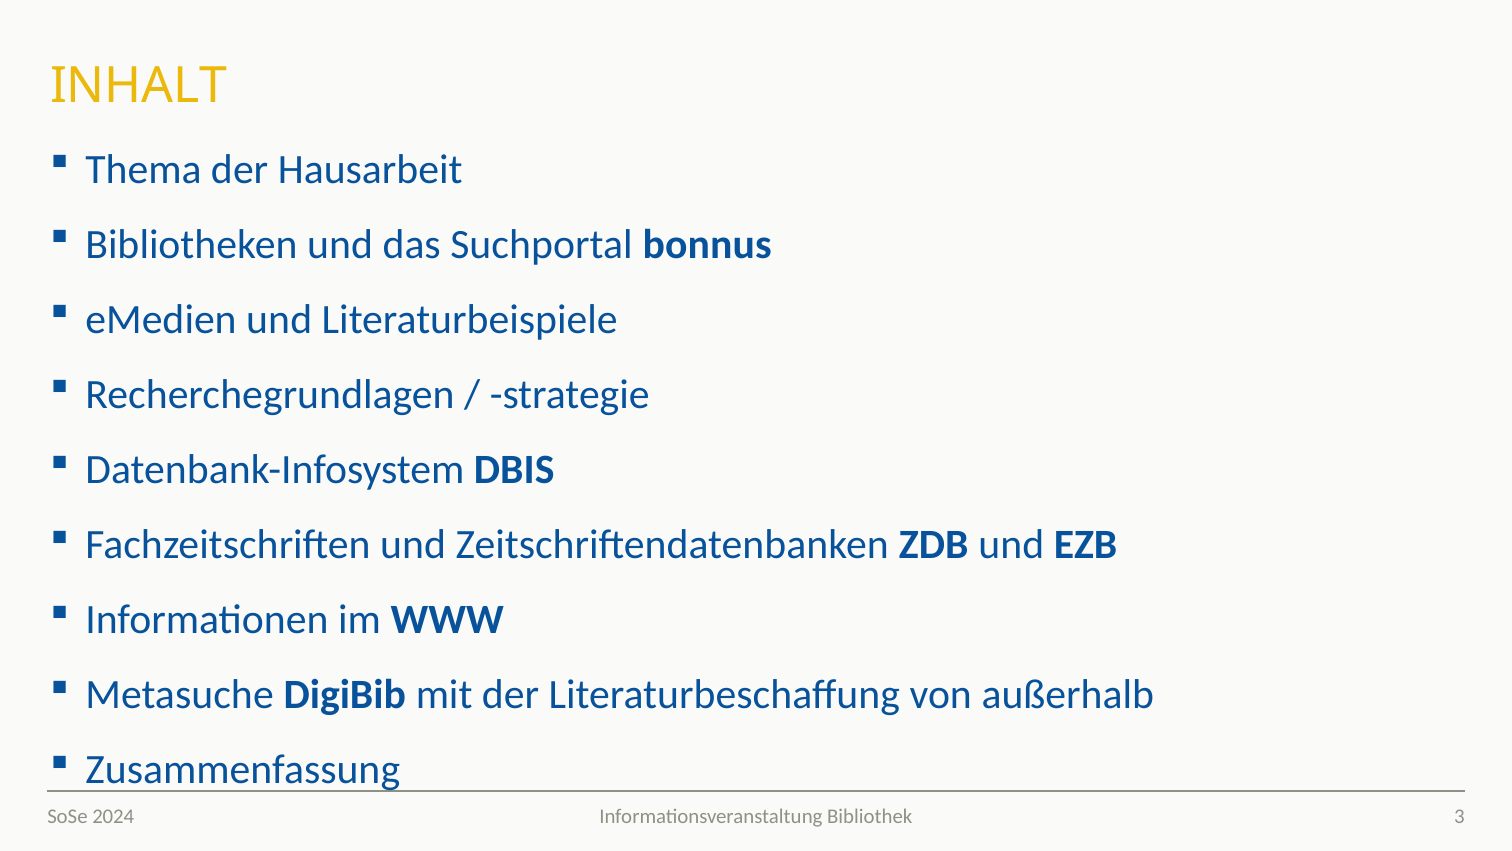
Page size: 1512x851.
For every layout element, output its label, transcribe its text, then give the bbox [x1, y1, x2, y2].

slide_number SoSe 2024 [47, 791, 189, 839]
title Inhalt [50, 41, 343, 113]
list Thema der Hausarbeit Bibliotheken und das Suchportal bonnus eMedien und Literaturbeispiele Recherchegrundlagen / -strategie Datenbank-Infosystem DBIS Fachzeitschriften und Zeitschriftendatenbanken ZDB und EZB Informationen im WWW Metasuche DigiBib mit der Literaturbeschaffung von außerhalb Zusammenfassung [50, 141, 1468, 792]
slide_number 3 [1370, 791, 1465, 839]
footer Informationsveranstaltung Bibliothek [342, 791, 1170, 839]
